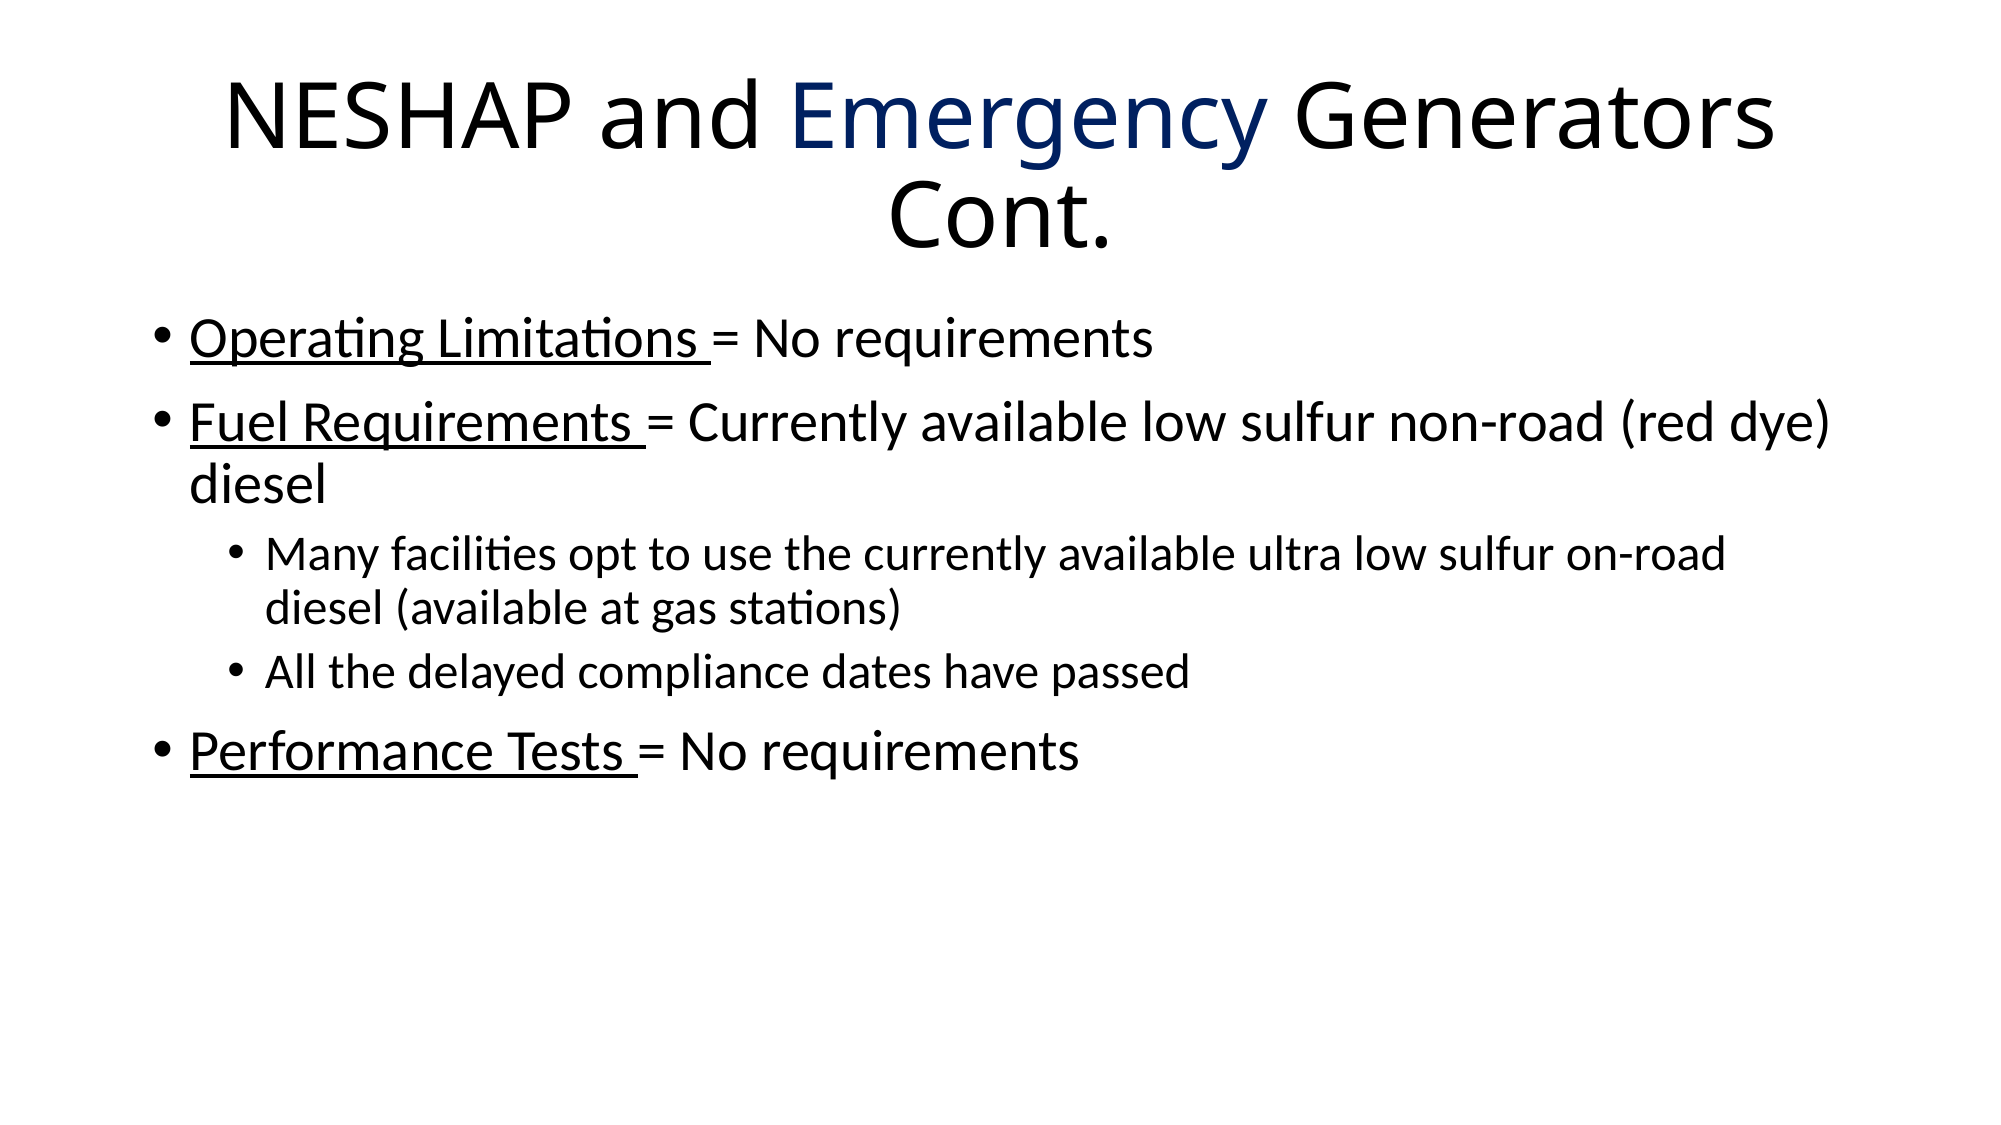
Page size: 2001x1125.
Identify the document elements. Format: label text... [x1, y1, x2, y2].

list Operating Limitations = No requirements Fuel Requirements = Currently available low sulfur non-road (red dye) diesel Many facilities opt to use the currently available ultra low sulfur on-road diesel (available at gas stations) All the delayed compliance dates have passed Performance Tests = No requirements [137, 299, 1863, 1014]
title NESHAP and Emergency Generators Cont. [137, 59, 1863, 278]
